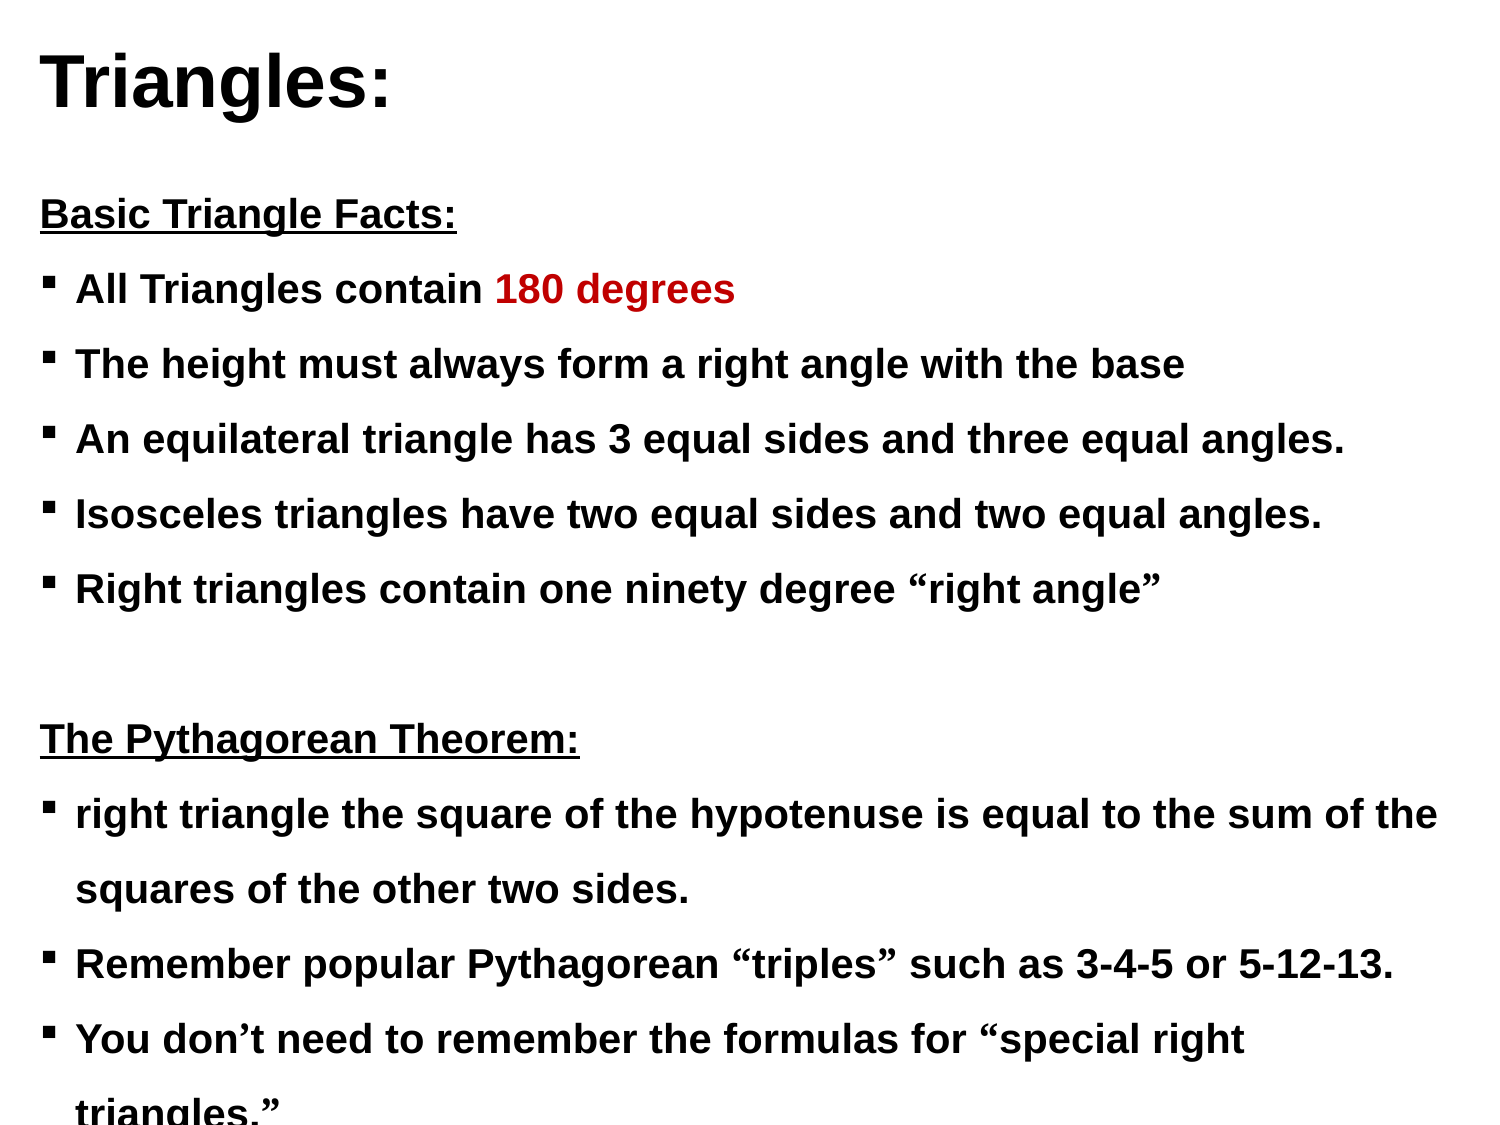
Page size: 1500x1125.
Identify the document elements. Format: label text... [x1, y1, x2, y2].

text_box Triangles: Basic Triangle Facts: All Triangles contain 180 degrees The height must always form a right angle with the base An equilateral triangle has 3 equal sides and three equal angles. Isosceles triangles have two equal sides and two equal angles. Right triangles contain one ninety degree “right angle” The Pythagorean Theorem: right triangle the square of the hypotenuse is equal to the sum of the squares of the other two sides. Remember popular Pythagorean “triples” such as 3-4-5 or 5-12-13. You don’t need to remember the formulas for “special right triangles.” [24, 24, 1463, 1125]
